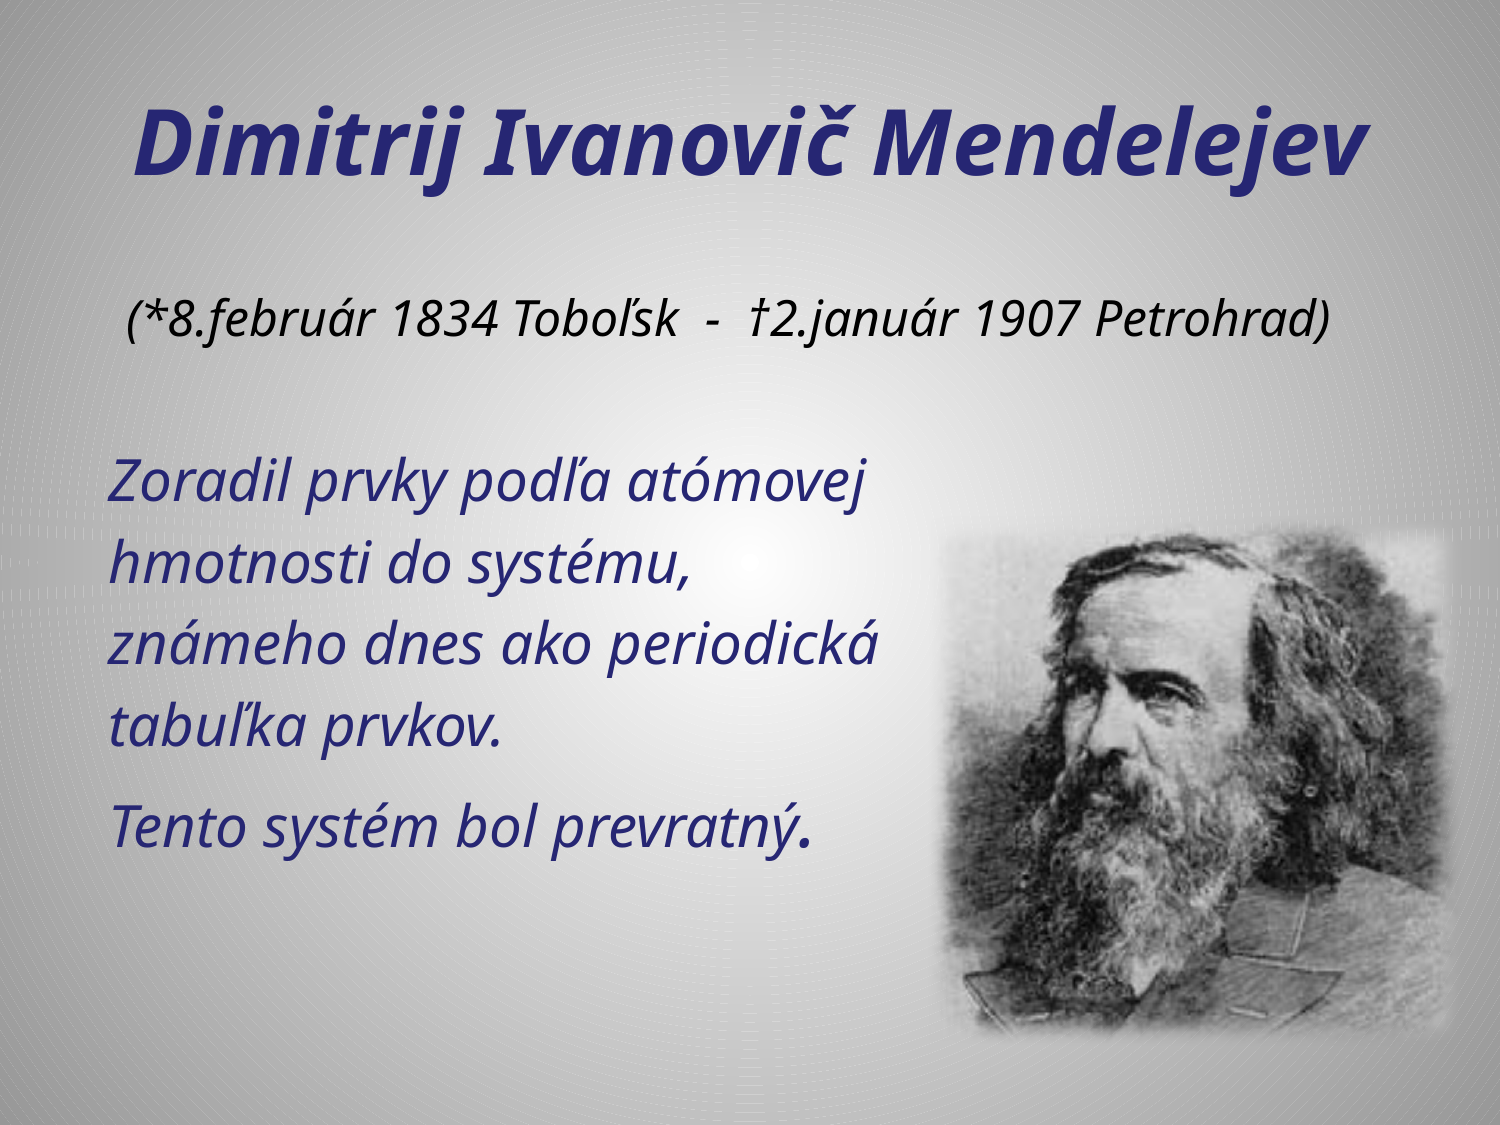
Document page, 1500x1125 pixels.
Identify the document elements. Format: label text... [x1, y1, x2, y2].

list (*8.február 1834 Toboľsk - †2.január 1907 Petrohrad) Zoradil prvky podľa atómovej hmotnosti do systému, známeho dnes ako periodická tabuľka prvkov. Tento systém bol prevratný. [93, 262, 1425, 1005]
title Dimitrij Ivanovič Mendelejev [75, 45, 1425, 233]
picture [925, 515, 1465, 1047]
